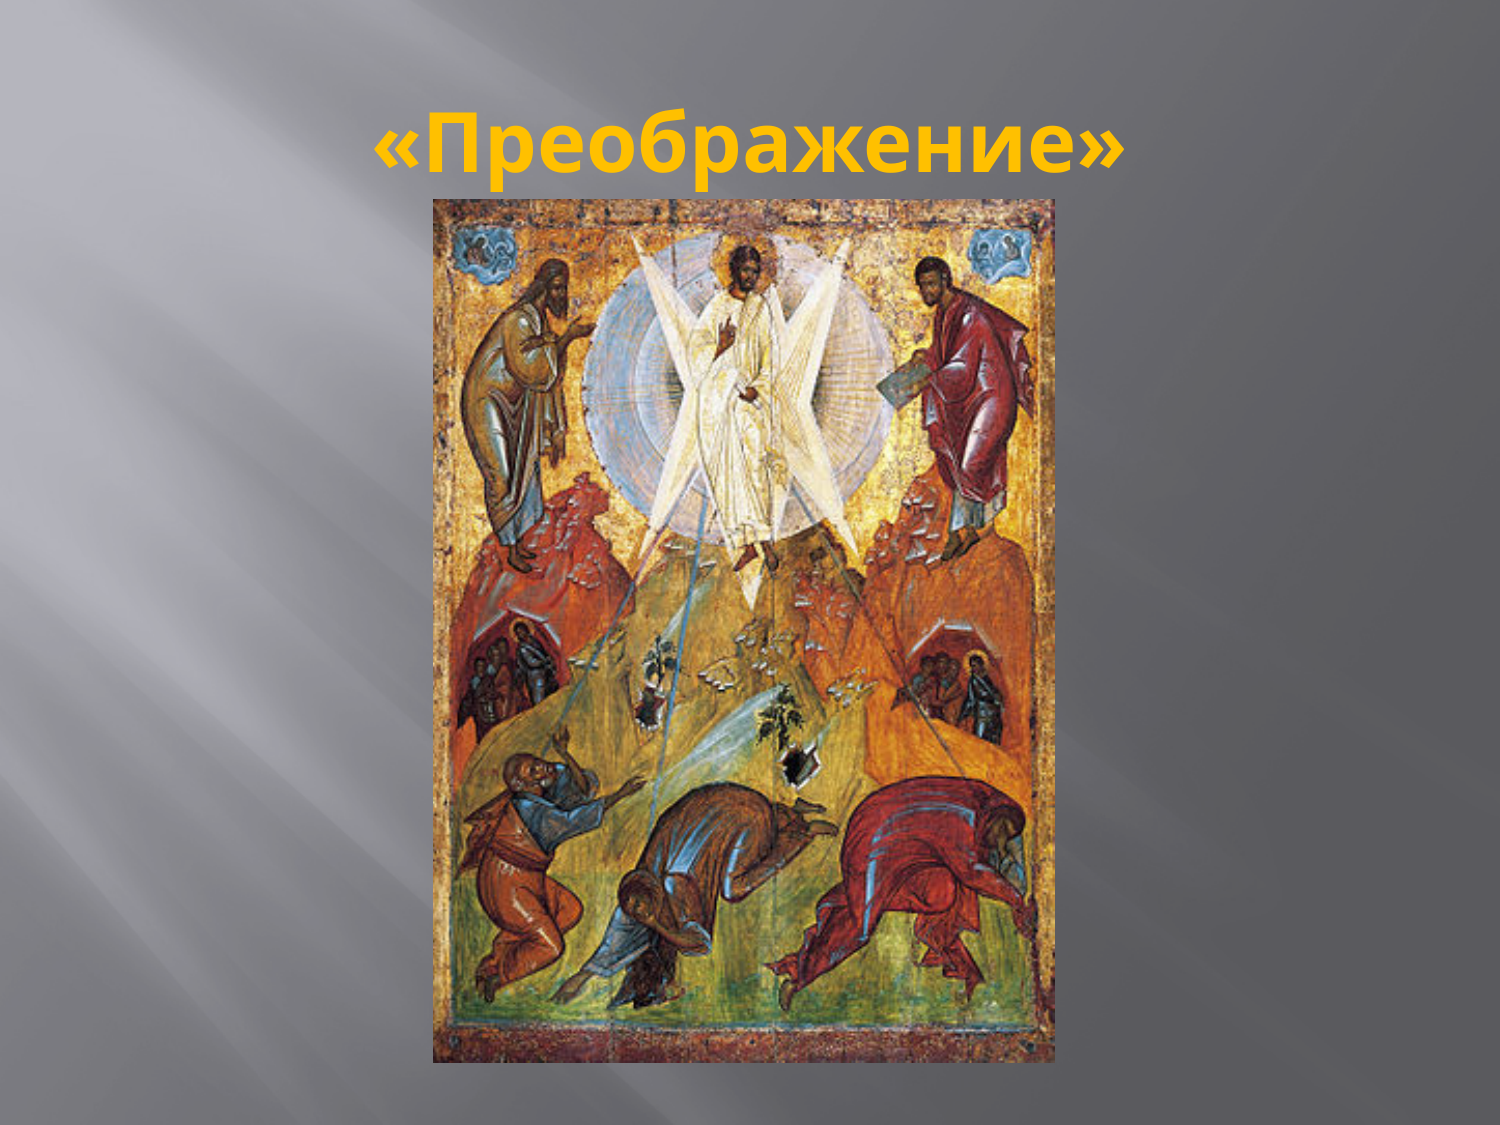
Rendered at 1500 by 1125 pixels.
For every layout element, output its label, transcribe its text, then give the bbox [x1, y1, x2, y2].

title «Преображение» [75, 45, 1425, 233]
picture [433, 198, 1055, 1063]
